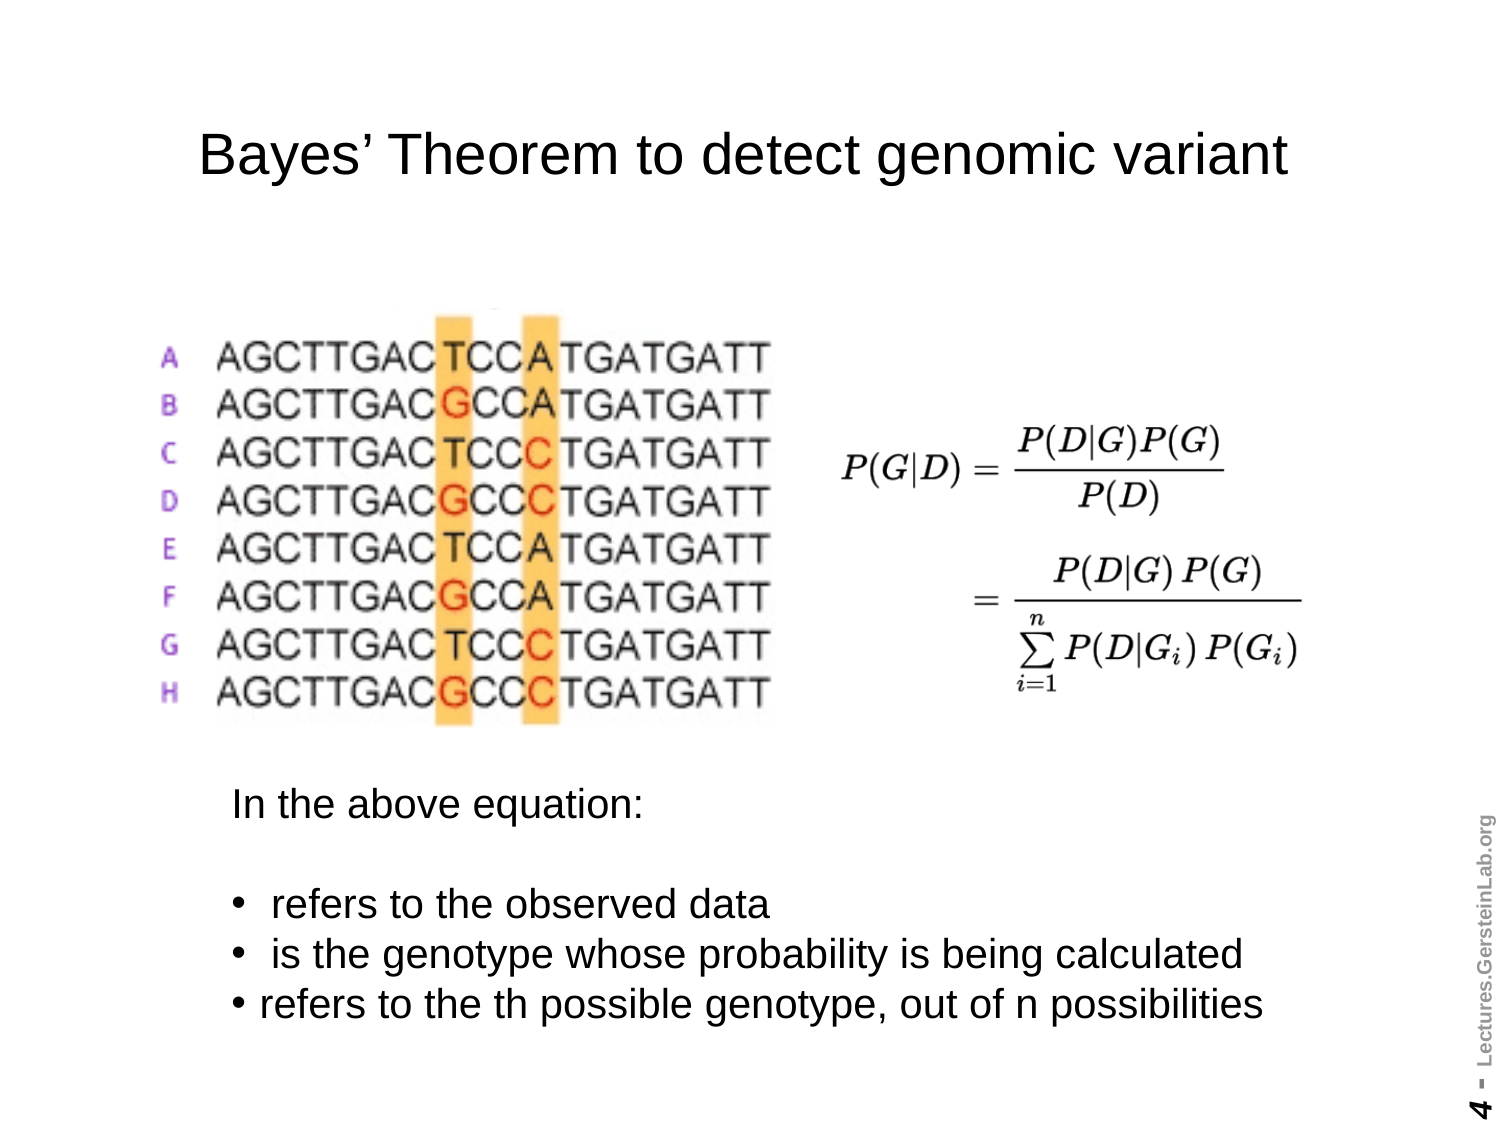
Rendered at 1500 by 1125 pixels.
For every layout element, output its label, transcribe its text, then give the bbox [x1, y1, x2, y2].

picture [127, 308, 1362, 770]
text_box [236, 862, 287, 913]
subtitle Bayes’ Theorem to detect genomic variant [174, 108, 1314, 309]
